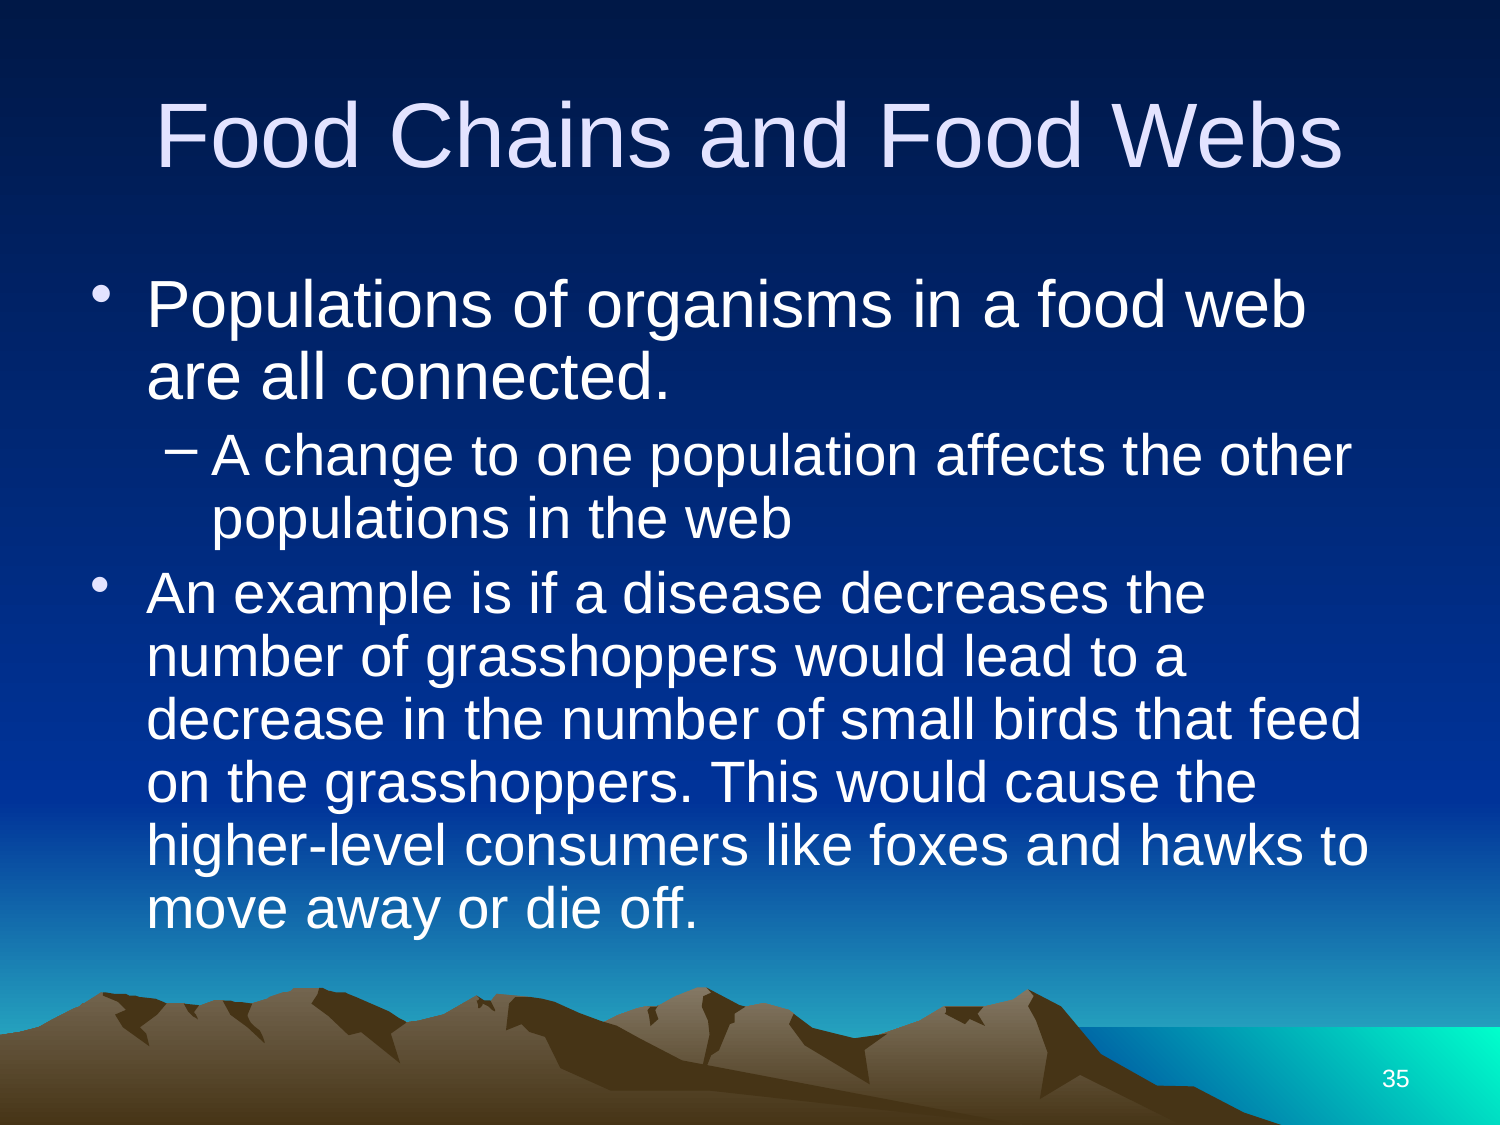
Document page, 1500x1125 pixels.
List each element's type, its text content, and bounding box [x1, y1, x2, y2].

list Populations of organisms in a food web are all connected. A change to one population affects the other populations in the web An example is if a disease decreases the number of grasshoppers would lead to a decrease in the number of small birds that feed on the grasshoppers. This would cause the higher-level consumers like foxes and hawks to move away or die off. [74, 262, 1426, 1001]
title Food Chains and Food Webs [74, 37, 1426, 226]
